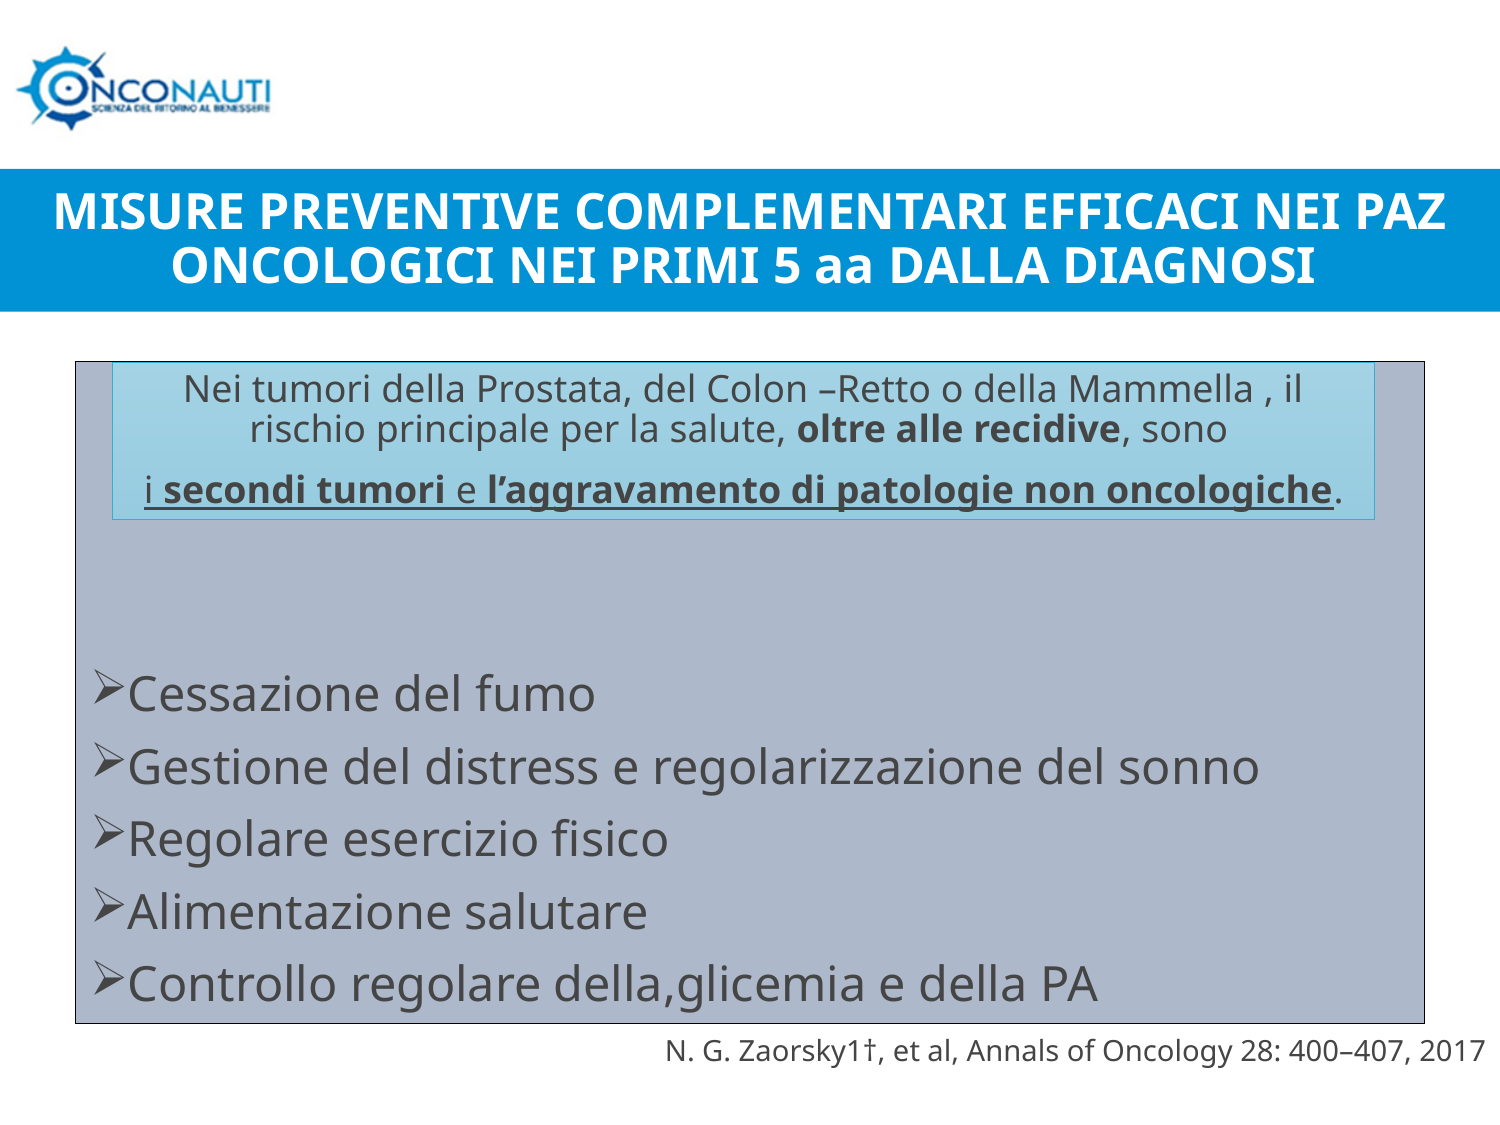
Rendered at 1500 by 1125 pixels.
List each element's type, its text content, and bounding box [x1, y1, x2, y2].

title MISURE PREVENTIVE COMPLEMENTARI EFFICACI NEI PAZ ONCOLOGICI NEI PRIMI 5 aa DALLA DIAGNOSI [0, 168, 1500, 312]
list Cessazione del fumo Gestione del distress e regolarizzazione del sonno Regolare esercizio fisico Alimentazione salutare Controllo regolare della,glicemia e della PA [75, 361, 1425, 1024]
text_box Nei tumori della Prostata, del Colon –Retto o della Mammella , il rischio principale per la salute, oltre alle recidive, sono i secondi tumori e l’aggravamento di patologie non oncologiche. [112, 362, 1375, 520]
text_box N. G. Zaorsky1†, et al, Annals of Oncology 28: 400–407, 2017 [650, 1024, 1500, 1075]
picture [0, 0, 286, 168]
